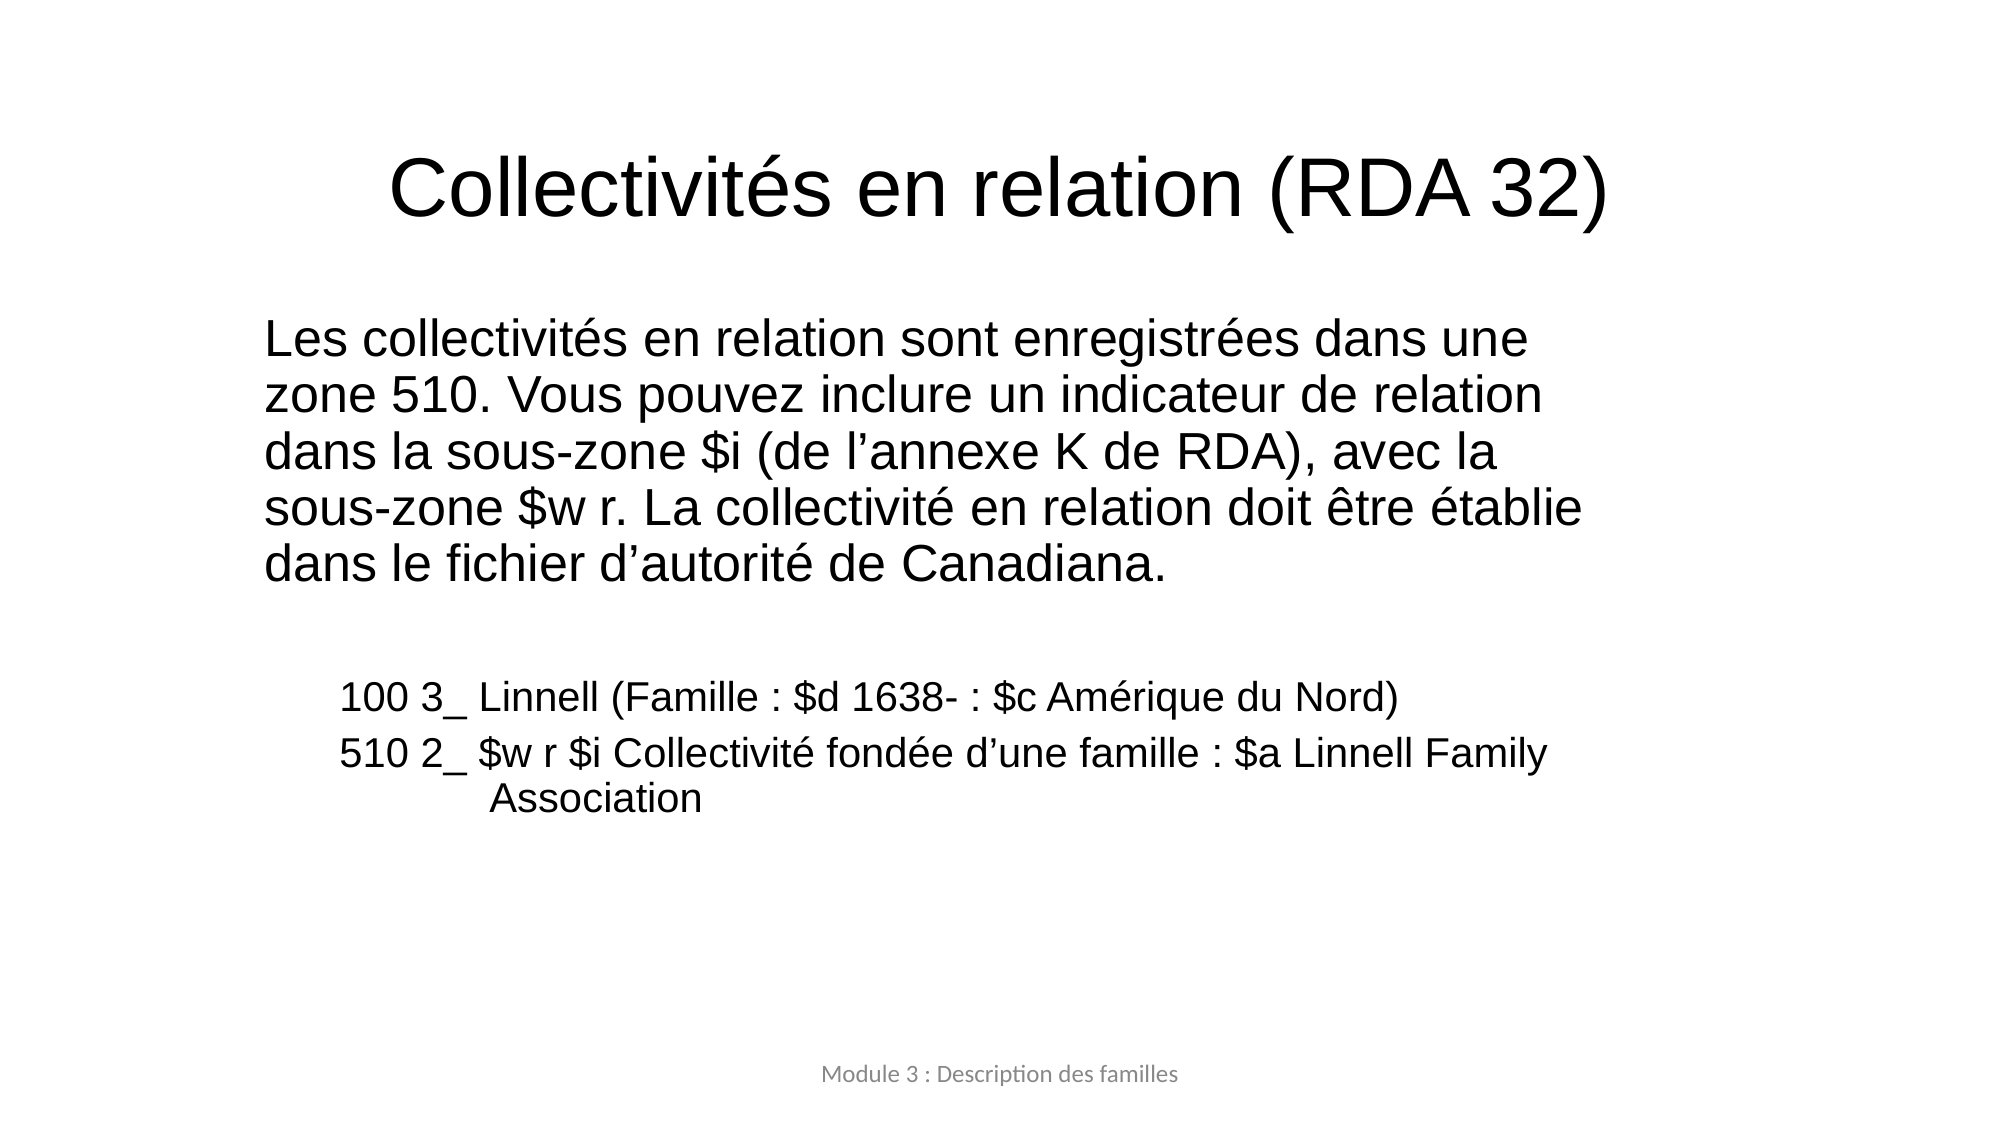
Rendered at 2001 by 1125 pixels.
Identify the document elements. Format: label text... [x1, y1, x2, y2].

title Collectivités en relation (RDA 32) [137, 100, 1863, 278]
list Les collectivités en relation sont enregistrées dans une zone 510. Vous pouvez inclure un indicateur de relation dans la sous-zone $i (de l’annexe K de RDA), avec la sous-zone $w r. La collectivité en relation doit être établie dans le fichier d’autorité de Canadiana. 100 3_ Linnell (Famille : $d 1638- : $c Amérique du Nord) 510 2_ $w r $i Collectivité fondée d’une famille : $a Linnell Family Association [249, 304, 1604, 1000]
footer Module 3 : Description des familles [662, 1042, 1338, 1103]
